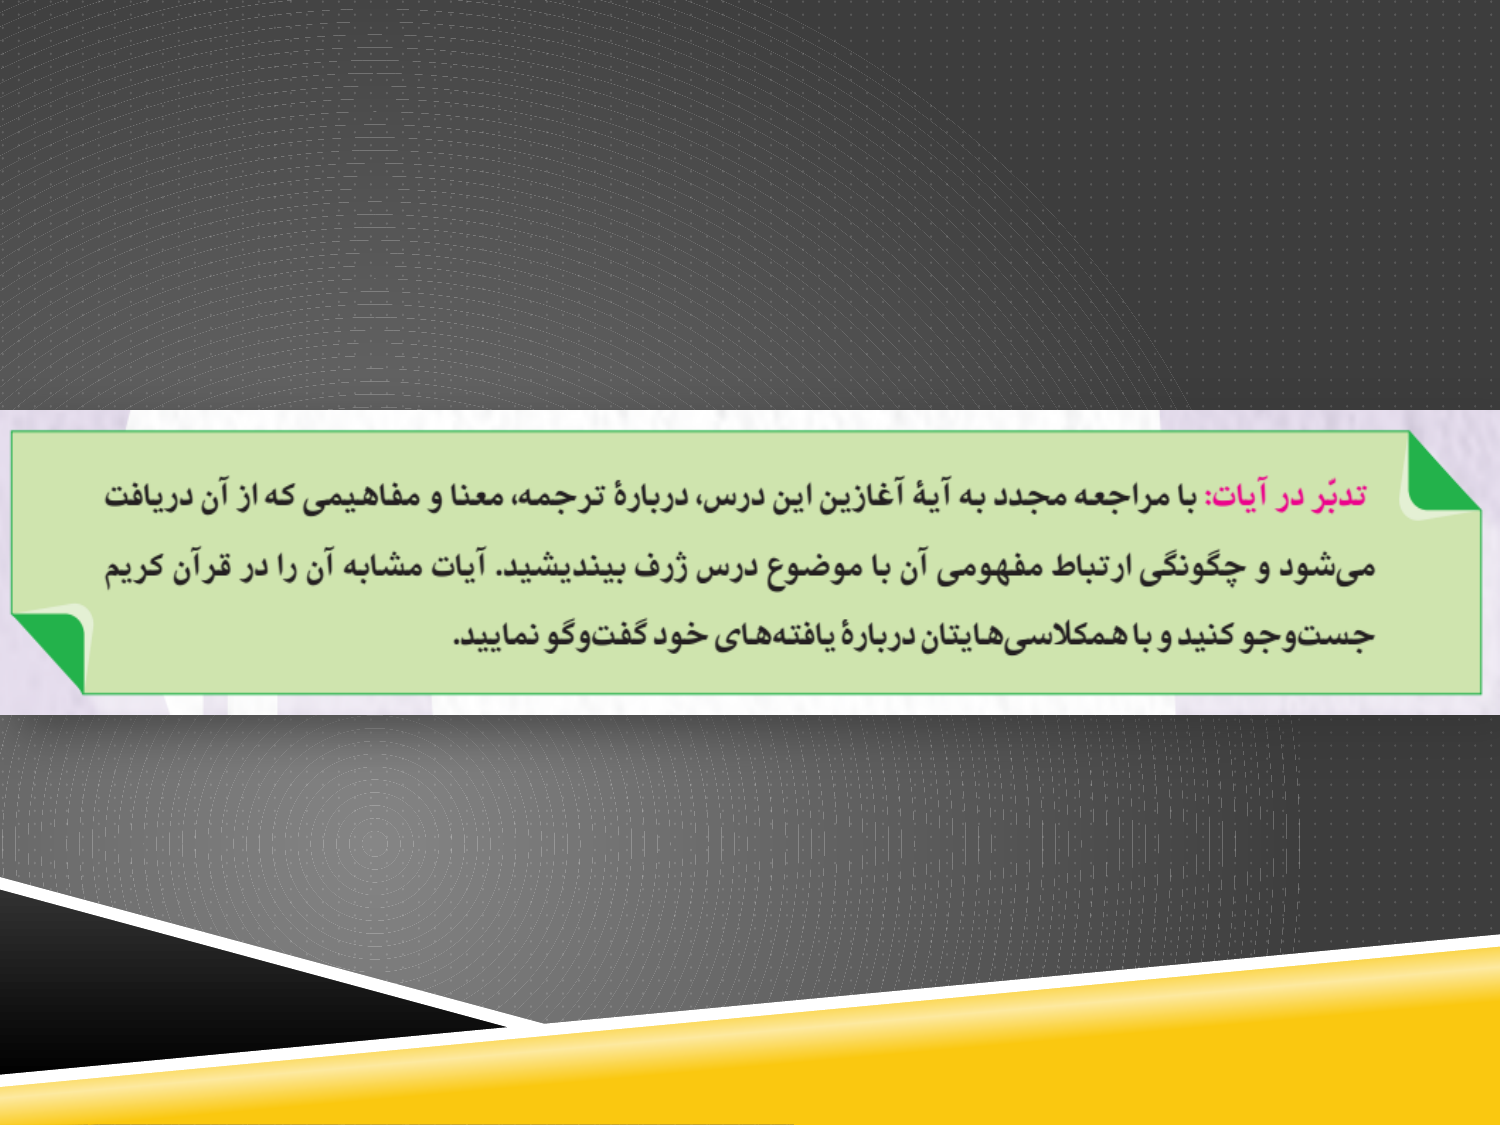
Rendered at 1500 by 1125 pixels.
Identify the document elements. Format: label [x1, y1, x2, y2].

picture [0, 409, 1500, 716]
